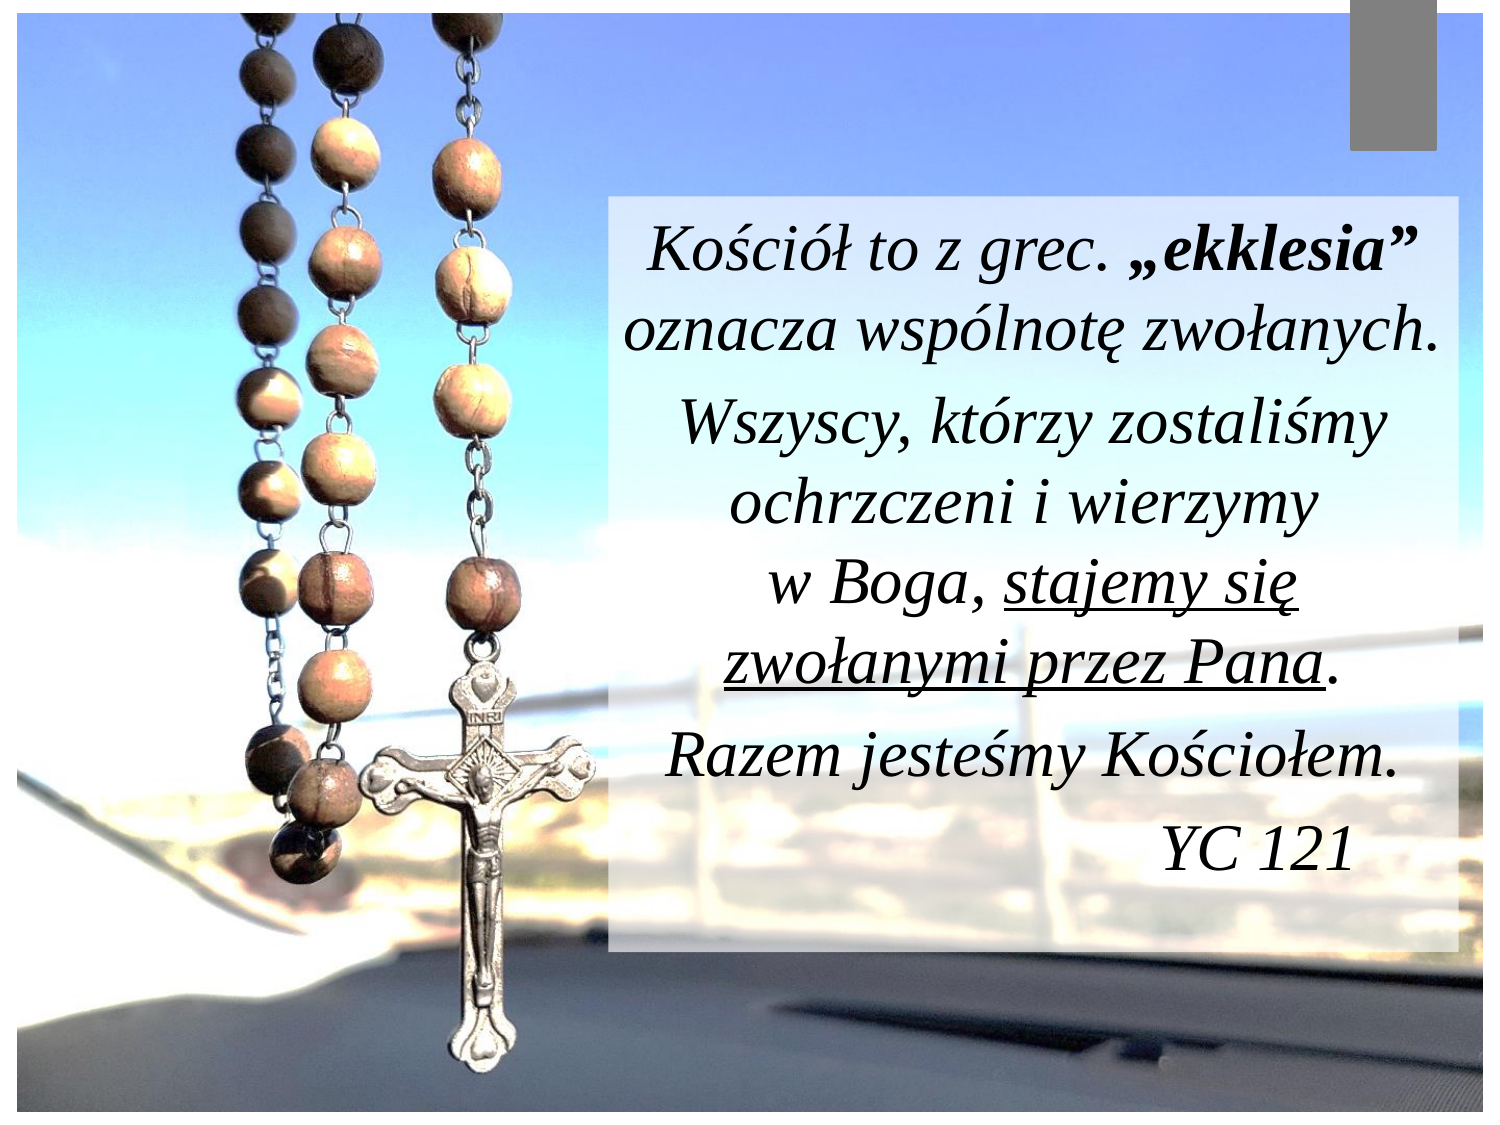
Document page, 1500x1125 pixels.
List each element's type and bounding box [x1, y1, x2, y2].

picture [17, 12, 1483, 1112]
text_box [1350, 0, 1437, 11]
